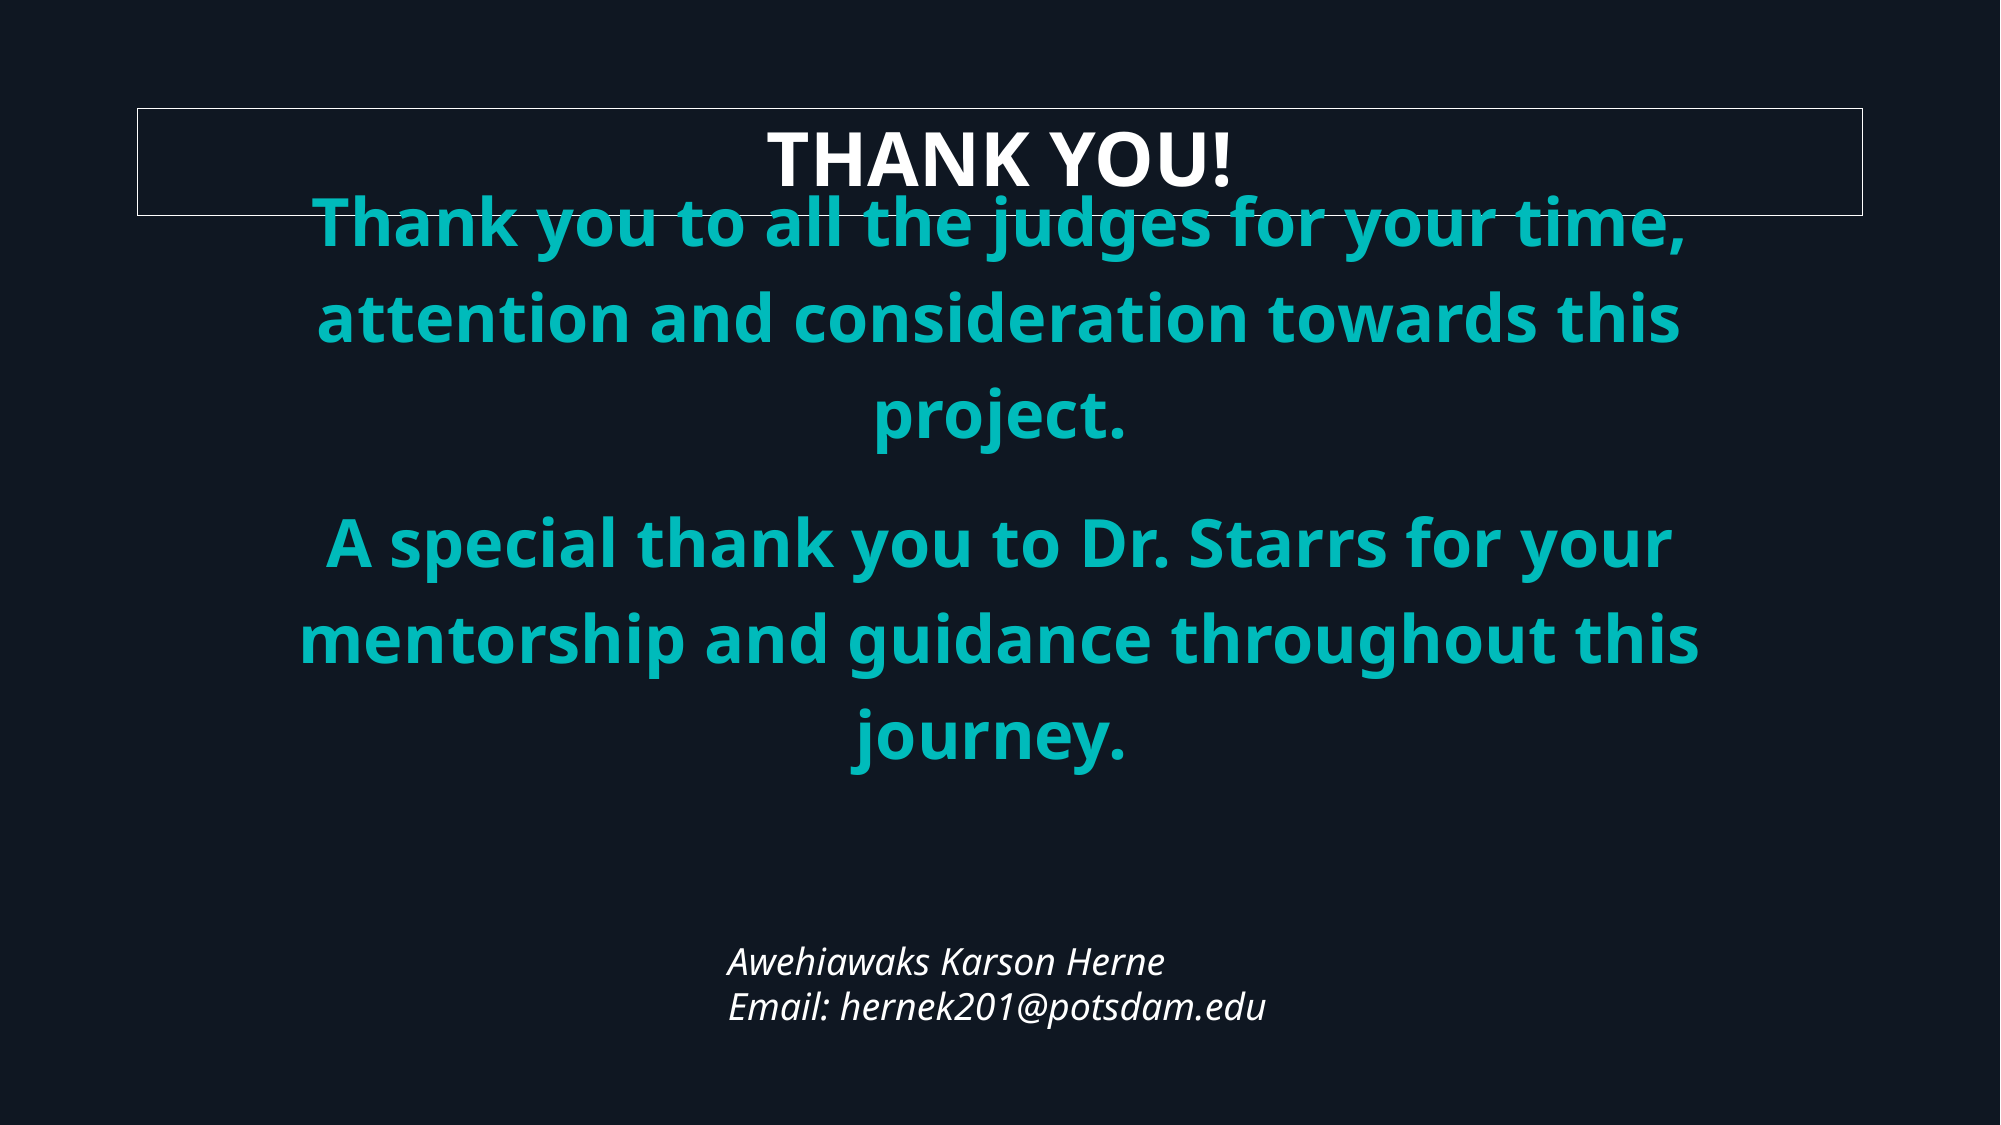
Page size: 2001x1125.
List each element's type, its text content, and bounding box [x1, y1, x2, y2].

text_box Awehiawaks Karson Herne Email: hernek201@potsdam.edu [713, 930, 1350, 1036]
list Thank you to all the judges for your time, attention and consideration towards this project. A special thank you to Dr. Starrs for your mentorship and guidance throughout this journey. [241, 366, 1759, 781]
title THANK YOU! [137, 108, 1863, 216]
